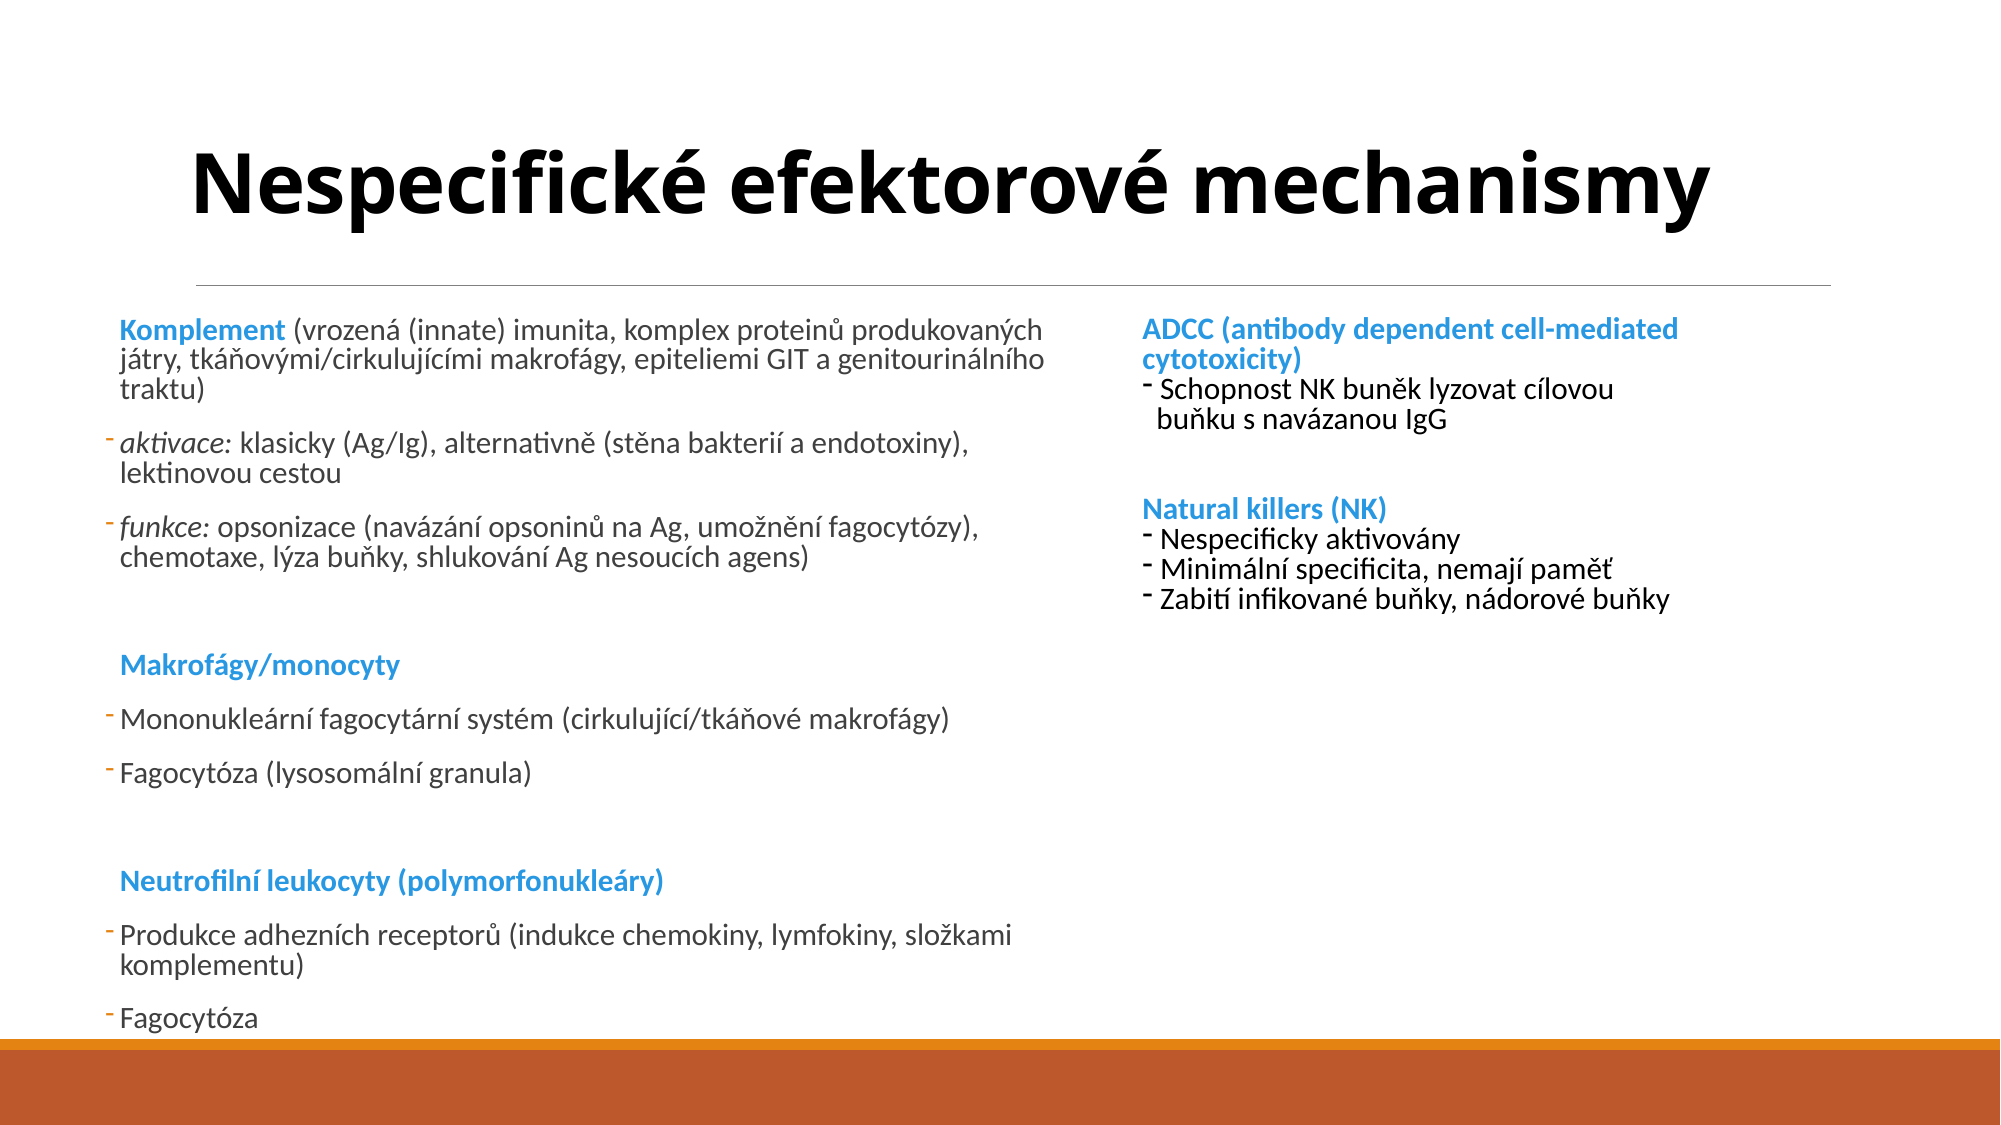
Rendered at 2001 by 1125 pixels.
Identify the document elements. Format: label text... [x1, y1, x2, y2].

title Nespecifické efektorové mechanismy [174, 0, 1825, 238]
list Komplement (vrozená (innate) imunita, komplex proteinů produkovaných játry, tkáňovými/cirkulujícími makrofágy, epiteliemi GIT a genitourinálního traktu) aktivace: klasicky (Ag/Ig), alternativně (stěna bakterií a endotoxiny), lektinovou cestou funkce: opsonizace (navázání opsoninů na Ag, umožnění fagocytózy), chemotaxe, lýza buňky, shlukování Ag nesoucích agens) Makrofágy/monocyty Mononukleární fagocytární systém (cirkulující/tkáňové makrofágy) Fagocytóza (lysosomální granula) Neutrofilní leukocyty (polymorfonukleáry) Produkce adhezních receptorů (indukce chemokiny, lymfokiny, složkami komplementu) Fagocytóza [105, 308, 1060, 1125]
text_box ADCC (antibody dependent cell-mediated cytotoxicity) Schopnost NK buněk lyzovat cílovou buňku s navázanou IgG Natural killers (NK) Nespecificky aktivovány Minimální specificita, nemají paměť Zabití infikované buňky, nádorové buňky [1127, 308, 1804, 668]
